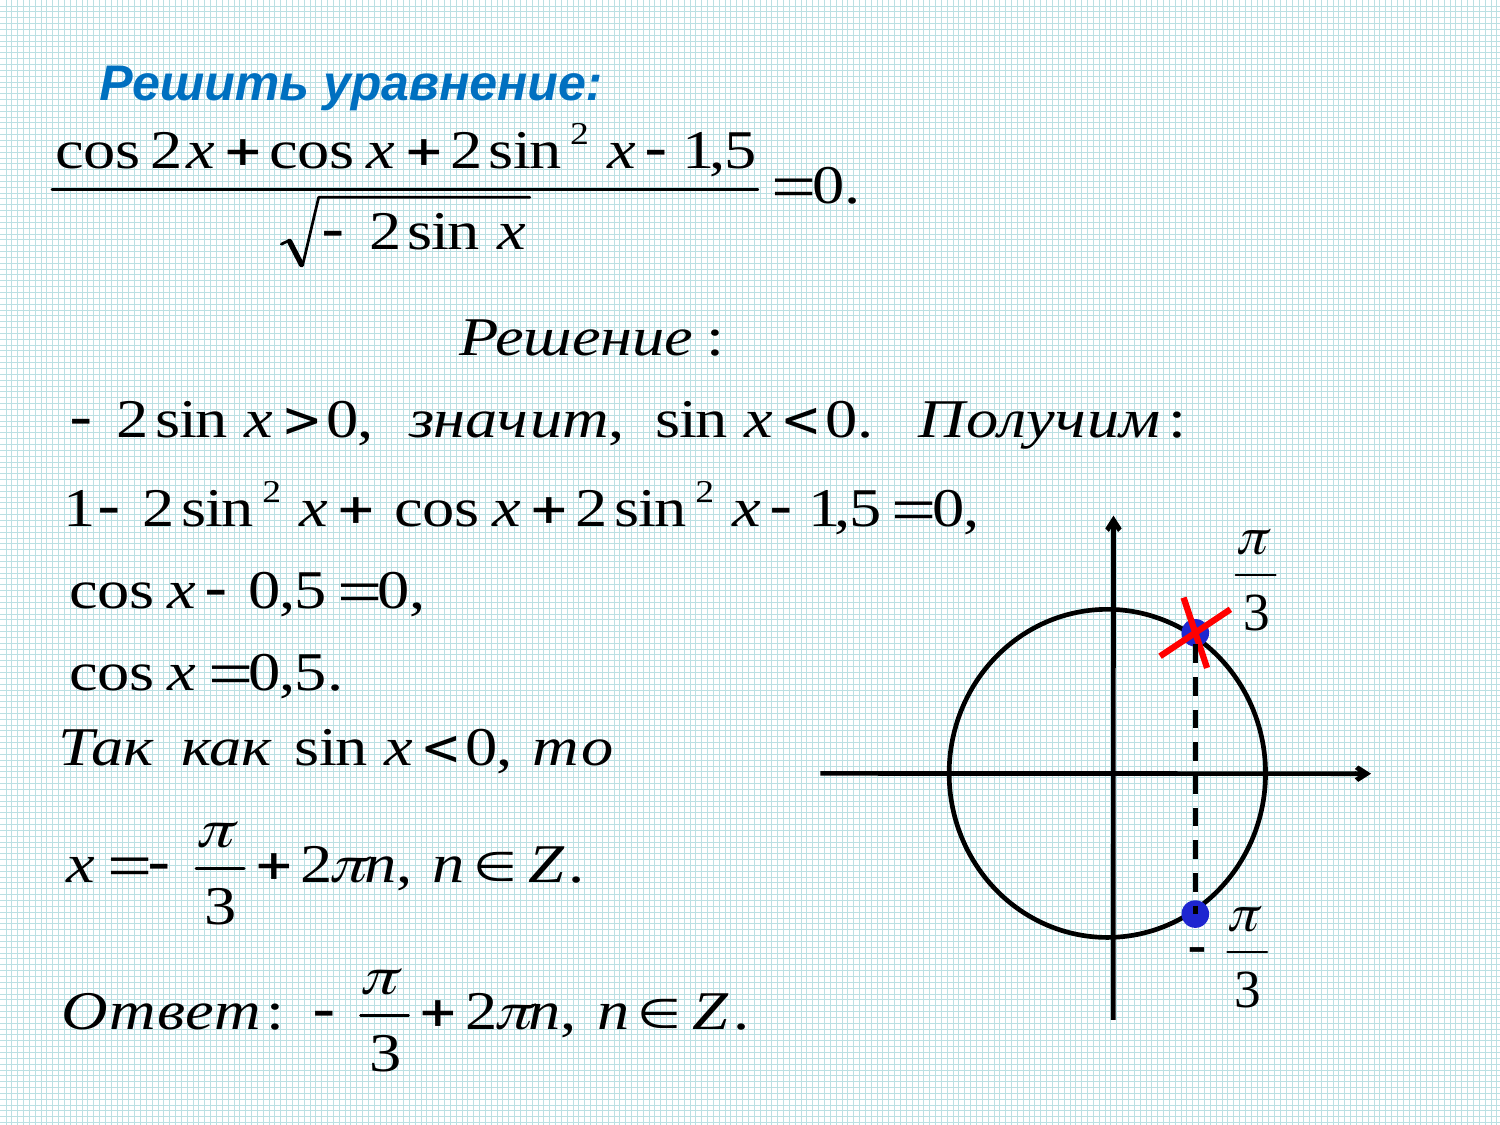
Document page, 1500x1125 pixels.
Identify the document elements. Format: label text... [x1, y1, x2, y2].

text_box [1116, 787, 1268, 940]
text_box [1159, 880, 1290, 1020]
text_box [52, 717, 759, 1083]
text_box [1159, 651, 1231, 657]
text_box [40, 106, 918, 362]
text_box Решить уравнение: [84, 42, 618, 105]
text_box [947, 725, 1111, 765]
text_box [1159, 620, 1201, 645]
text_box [1159, 609, 1201, 620]
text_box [1206, 503, 1296, 643]
text_box [1116, 665, 1268, 765]
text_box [60, 260, 1196, 717]
text_box [947, 783, 1111, 940]
